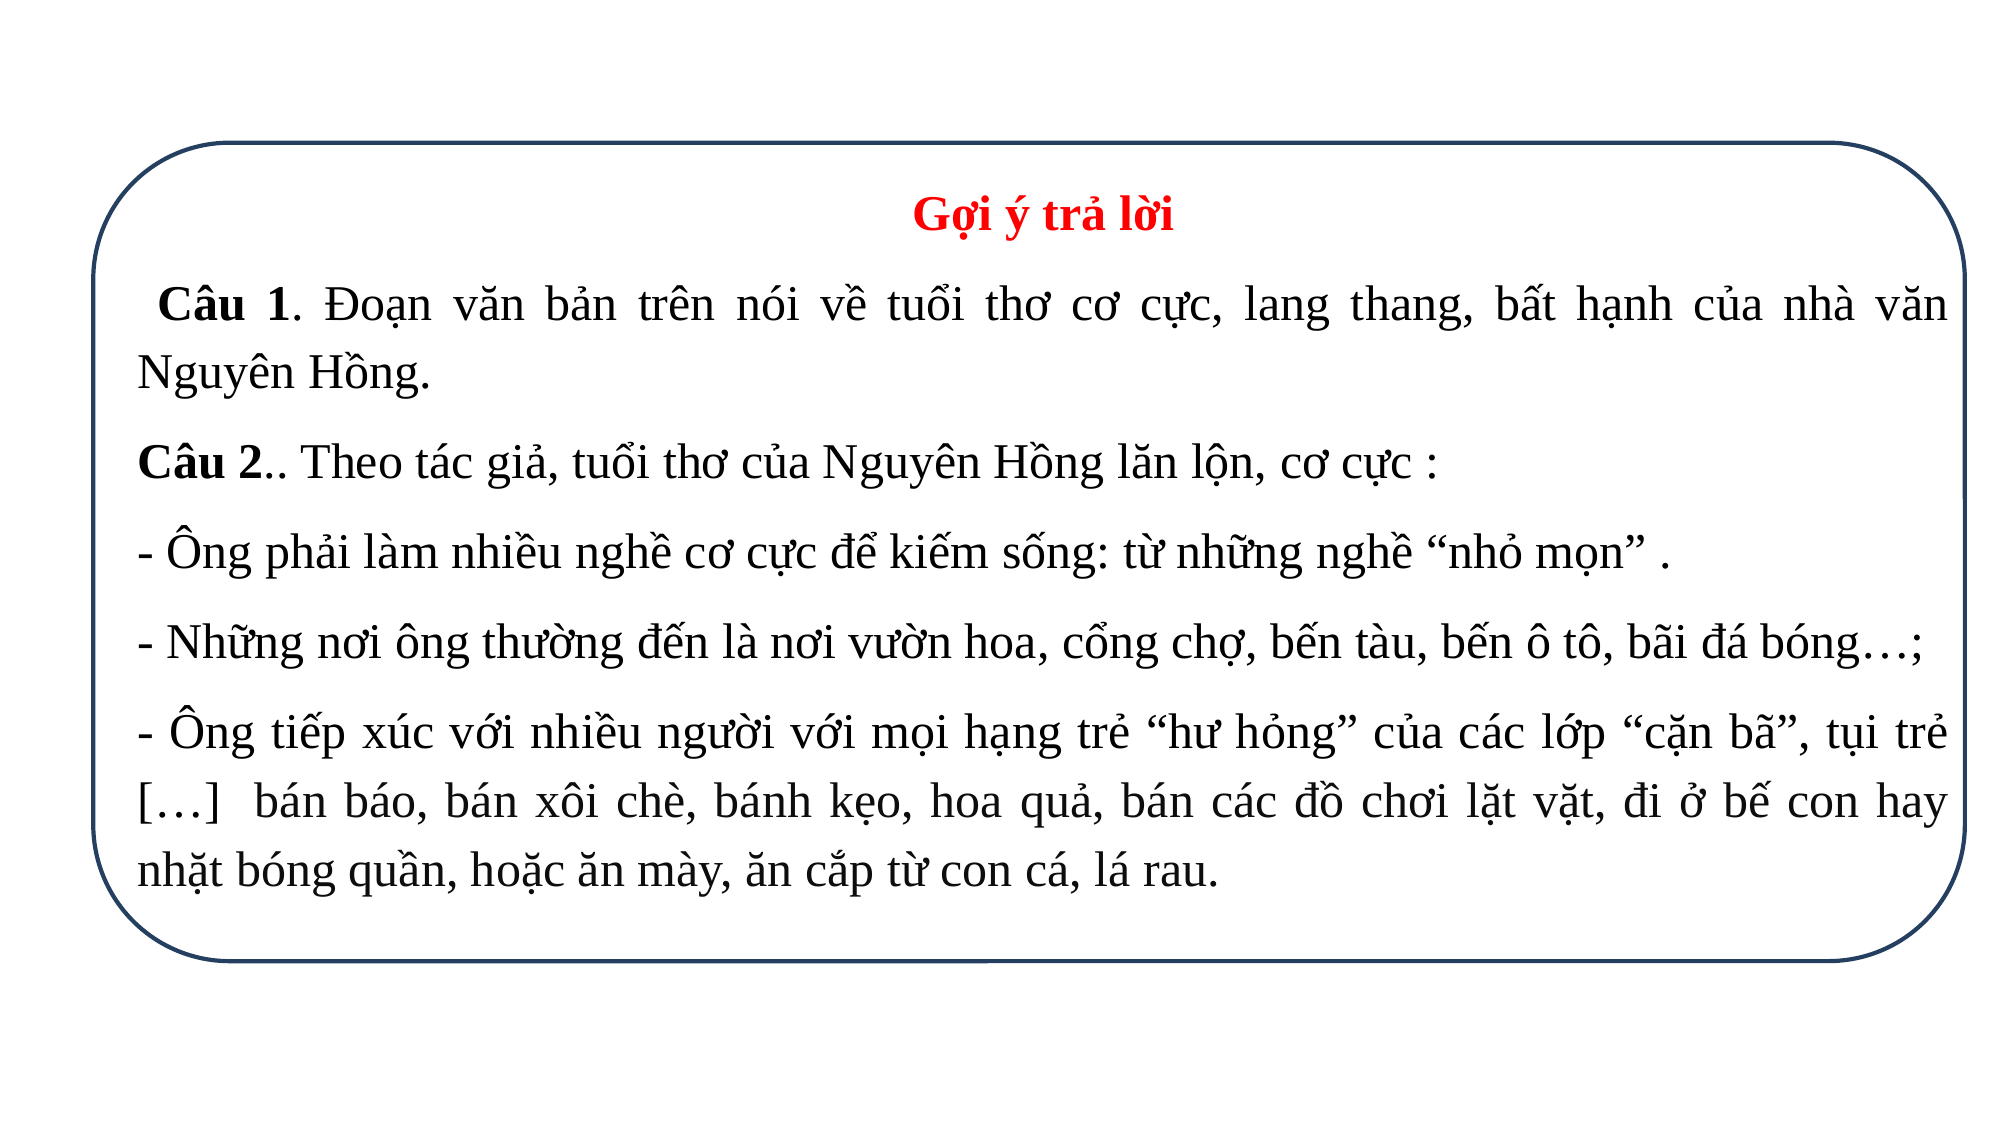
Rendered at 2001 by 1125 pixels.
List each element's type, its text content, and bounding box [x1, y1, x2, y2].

text_box Gợi ý trả lời Câu 1. Đoạn văn bản trên nói về tuổi thơ cơ cực, lang thang, bất hạnh của nhà văn Nguyên Hồng. Câu 2.. Theo tác giả, tuổi thơ của Nguyên Hồng lăn lộn, cơ cực : - Ông phải làm nhiều nghề cơ cực để kiếm sống: từ những nghề “nhỏ mọn” . - Những nơi ông thường đến là nơi vườn hoa, cổng chợ, bến tàu, bến ô tô, bãi đá bóng…; - Ông tiếp xúc với nhiều người với mọi hạng trẻ “hư hỏng” của các lớp “cặn bã”, tụi trẻ […] bán báo, bán xôi chè, bánh kẹo, hoa quả, bán các đồ chơi lặt vặt, đi ở bế con hay nhặt bóng quần, hoặc ăn mày, ăn cắp từ con cá, lá rau. [122, 163, 1965, 904]
text_box [158, 142, 1901, 163]
text_box [93, 195, 1940, 962]
